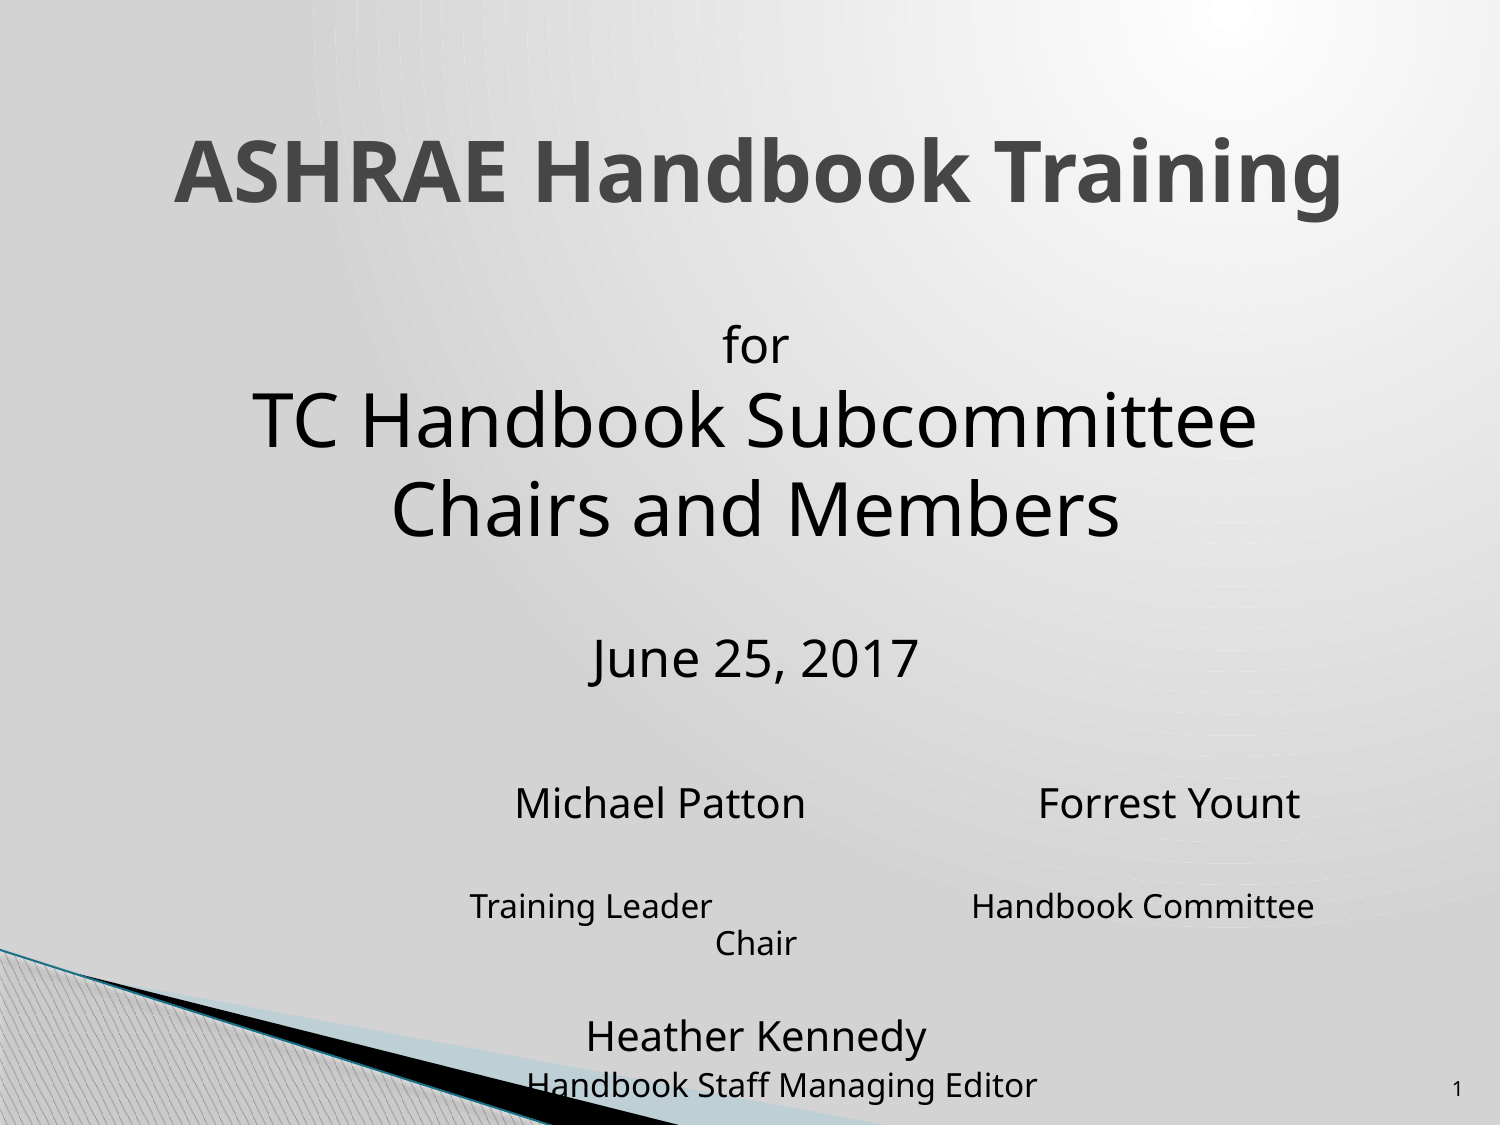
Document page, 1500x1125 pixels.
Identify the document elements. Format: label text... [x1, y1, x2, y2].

slide_number 1 [1418, 1051, 1479, 1112]
list for TC Handbook Subcommittee Chairs and Members June 25, 2017 Michael Patton Forrest Yount Training Leader Handbook Committee Chair Heather Kennedy Handbook Staff Managing Editor [174, 312, 1338, 1076]
title ASHRAE Handbook Training [112, 75, 1388, 263]
